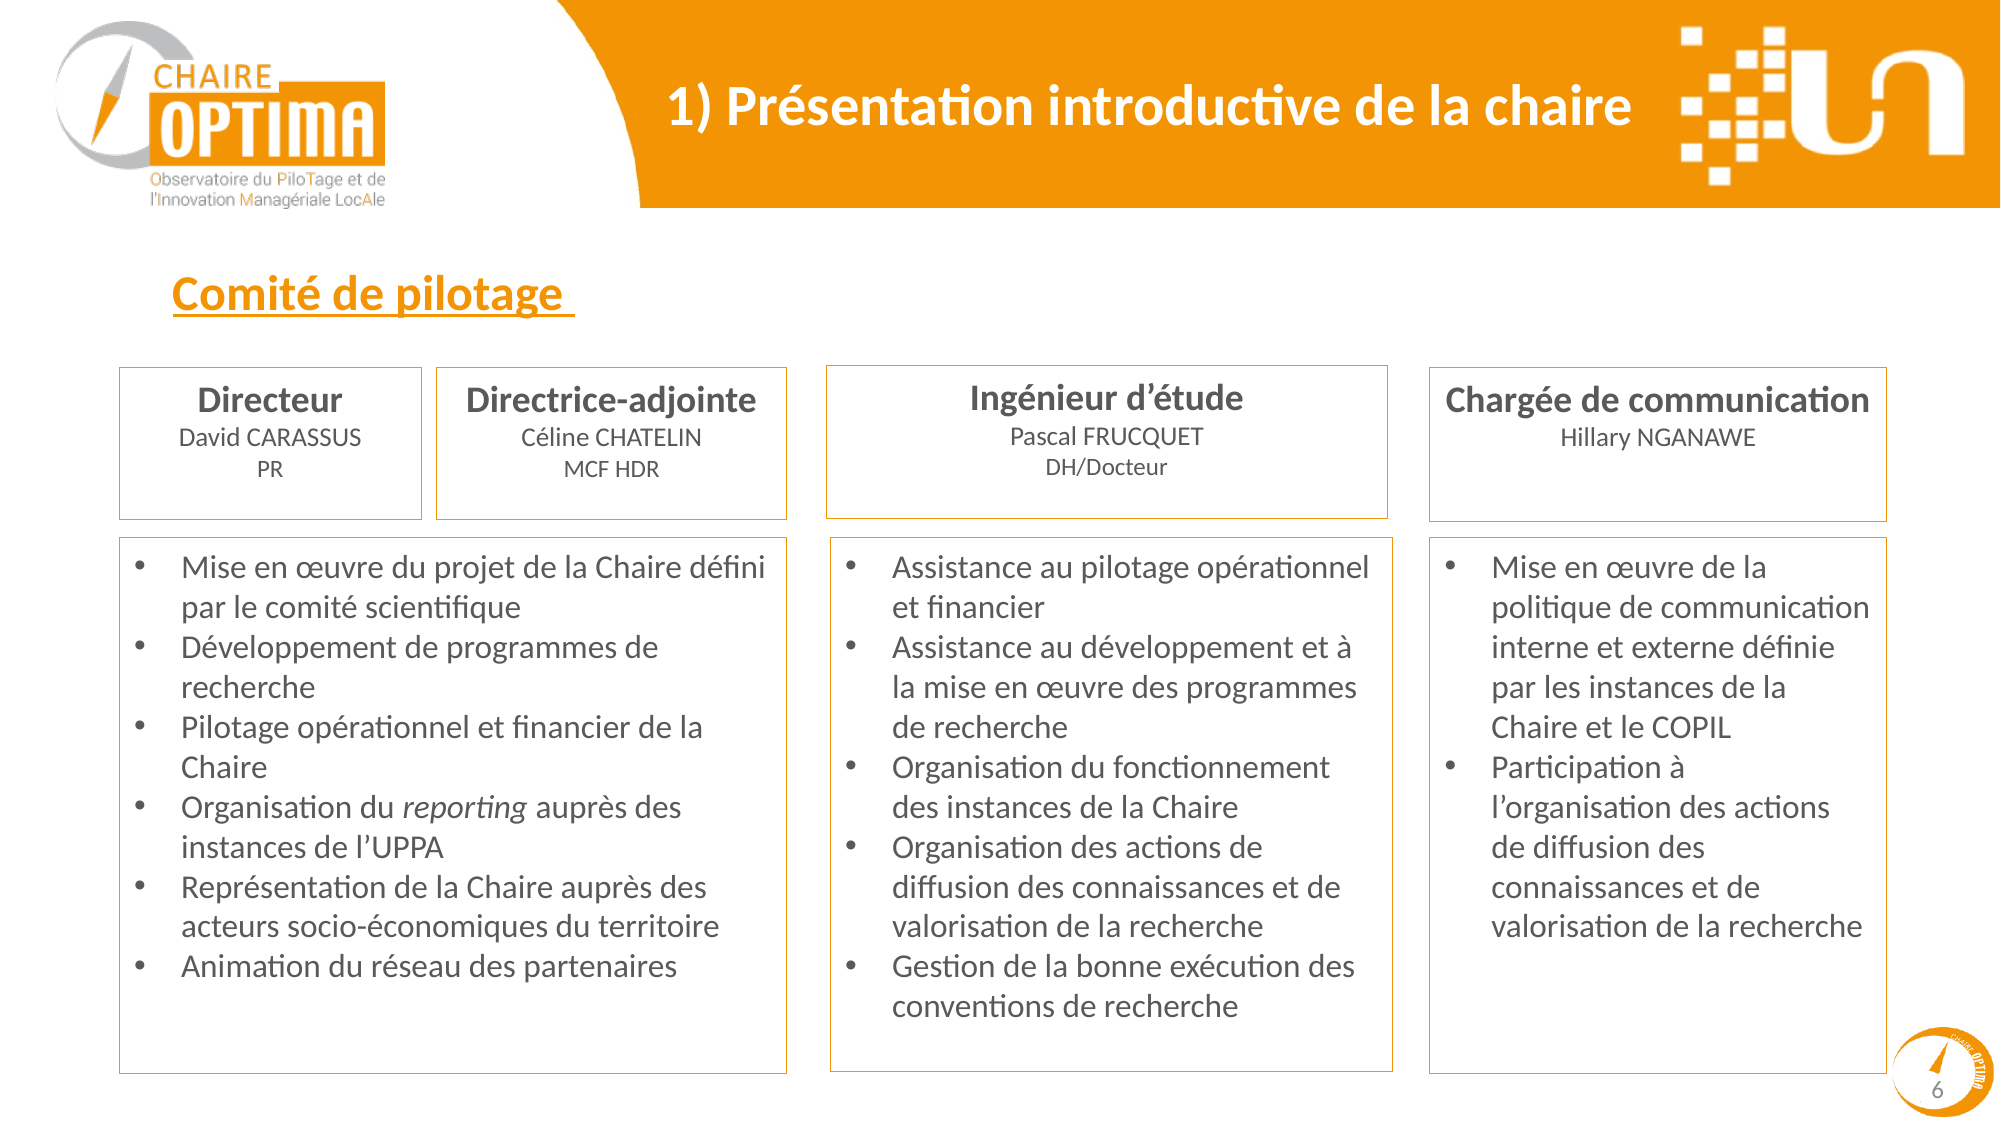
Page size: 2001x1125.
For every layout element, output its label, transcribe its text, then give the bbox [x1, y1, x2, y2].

text_box Directrice-adjointe Céline CHATELIN MCF HDR [436, 367, 787, 520]
picture [1892, 1027, 1994, 1118]
picture [554, 0, 2001, 208]
text_box 1) Présentation introductive de la chaire [650, 37, 1671, 176]
text_box Mise en œuvre de la politique de communication interne et externe définie par les instances de la Chaire et le COPIL Participation à l’organisation des actions de diffusion des connaissances et de valorisation de la recherche [1429, 537, 1887, 1074]
text_box Chargée de communication Hillary NGANAWE [1429, 367, 1887, 522]
text_box Assistance au pilotage opérationnel et financier Assistance au développement et à la mise en œuvre des programmes de recherche Organisation du fonctionnement des instances de la Chaire Organisation des actions de diffusion des connaissances et de valorisation de la recherche Gestion de la bonne exécution des conventions de recherche [830, 537, 1393, 1072]
text_box Ingénieur d’étude Pascal FRUCQUET DH/Docteur [826, 365, 1388, 519]
text_box Comité de pilotage [157, 224, 1571, 364]
text_box Mise en œuvre du projet de la Chaire défini par le comité scientifique Développement de programmes de recherche Pilotage opérationnel et financier de la Chaire Organisation du reporting auprès des instances de l’UPPA Représentation de la Chaire auprès des acteurs socio-économiques du territoire Animation du réseau des partenaires [119, 537, 787, 1074]
text_box Directeur David CARASSUS PR [119, 367, 422, 520]
picture [55, 21, 385, 209]
